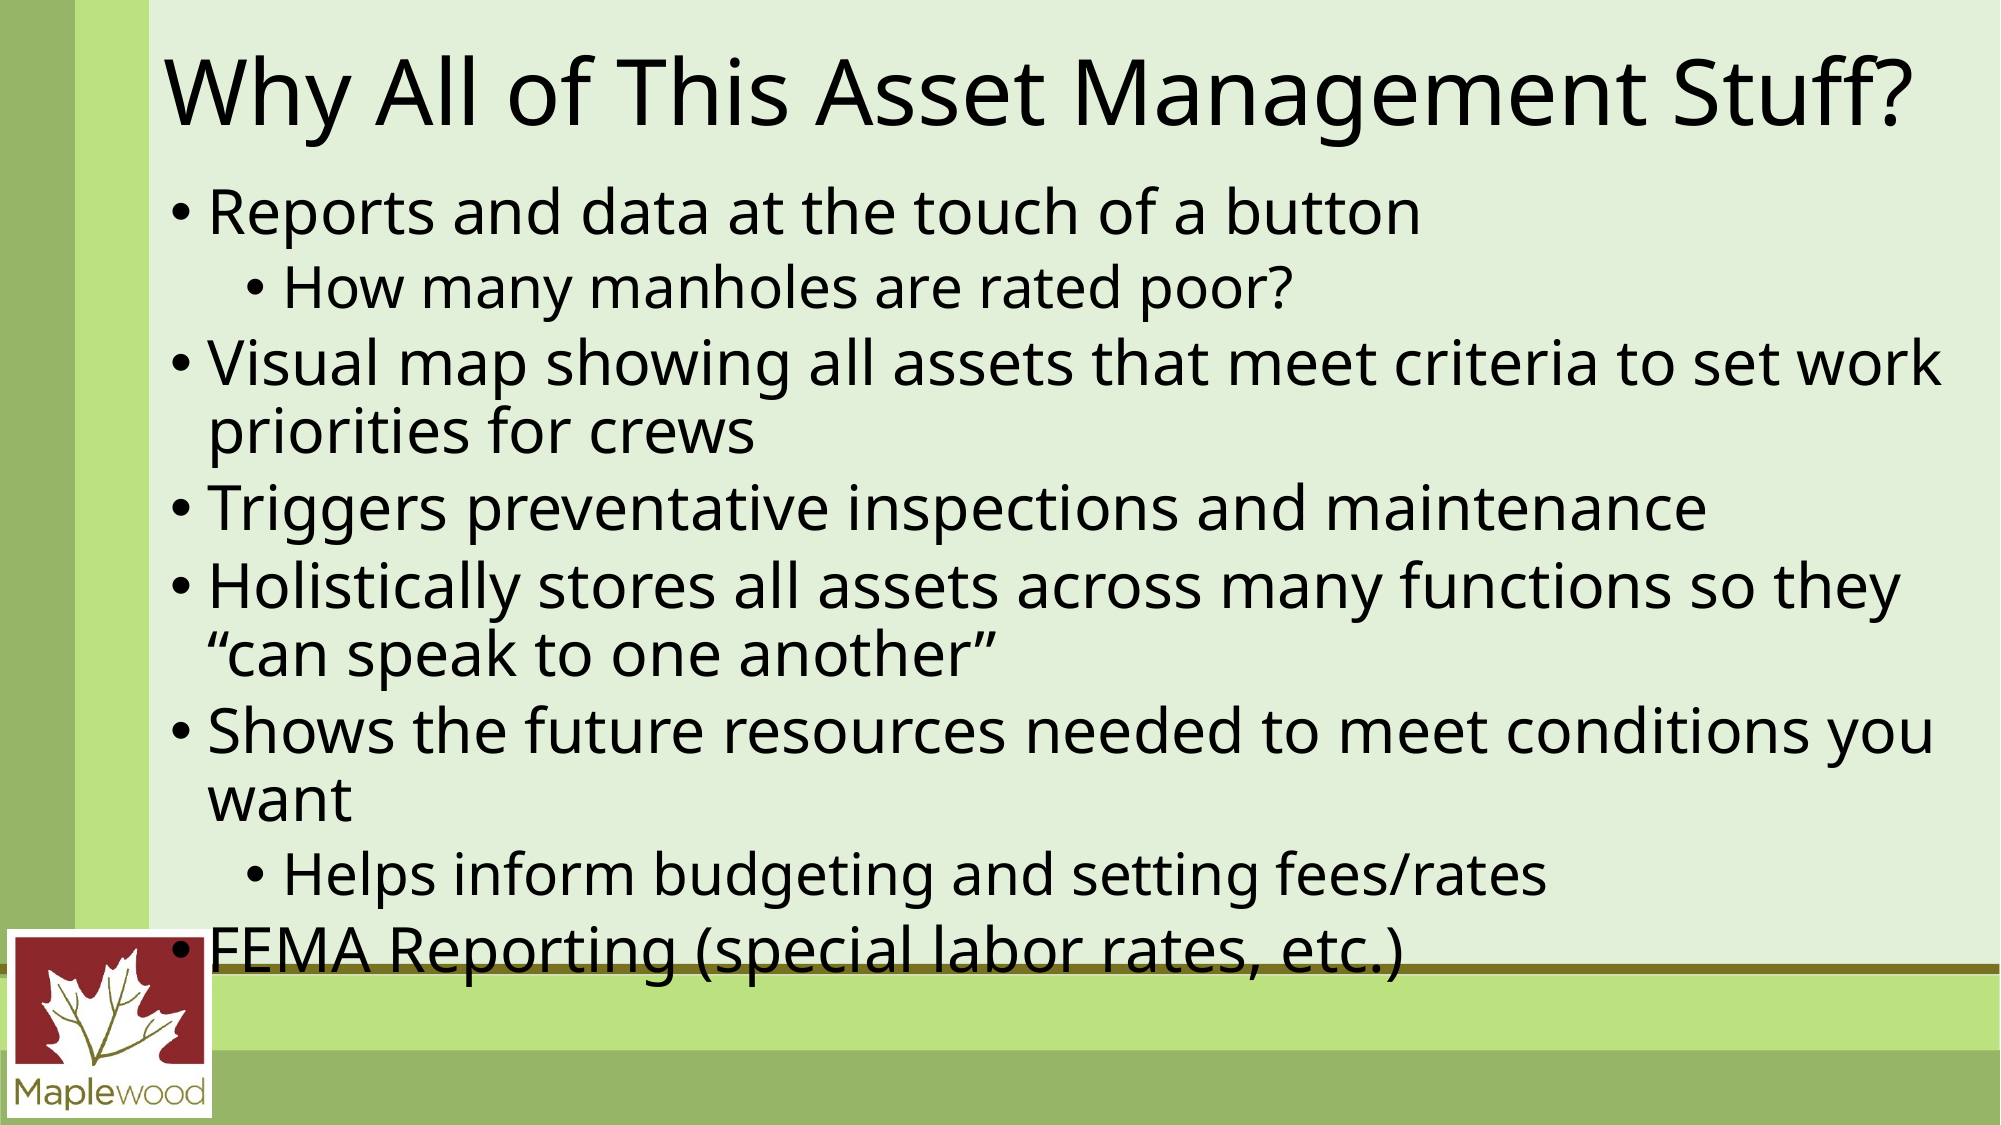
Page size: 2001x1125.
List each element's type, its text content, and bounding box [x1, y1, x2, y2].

list Reports and data at the touch of a button How many manholes are rated poor? Visual map showing all assets that meet criteria to set work priorities for crews Triggers preventative inspections and maintenance Holistically stores all assets across many functions so they “can speak to one another” Shows the future resources needed to meet conditions you want Helps inform budgeting and setting fees/rates FEMA Reporting (special labor rates, etc.) [80, 173, 1978, 925]
title Why All of This Asset Management Stuff? [148, 38, 2000, 257]
picture [7, 929, 212, 1118]
